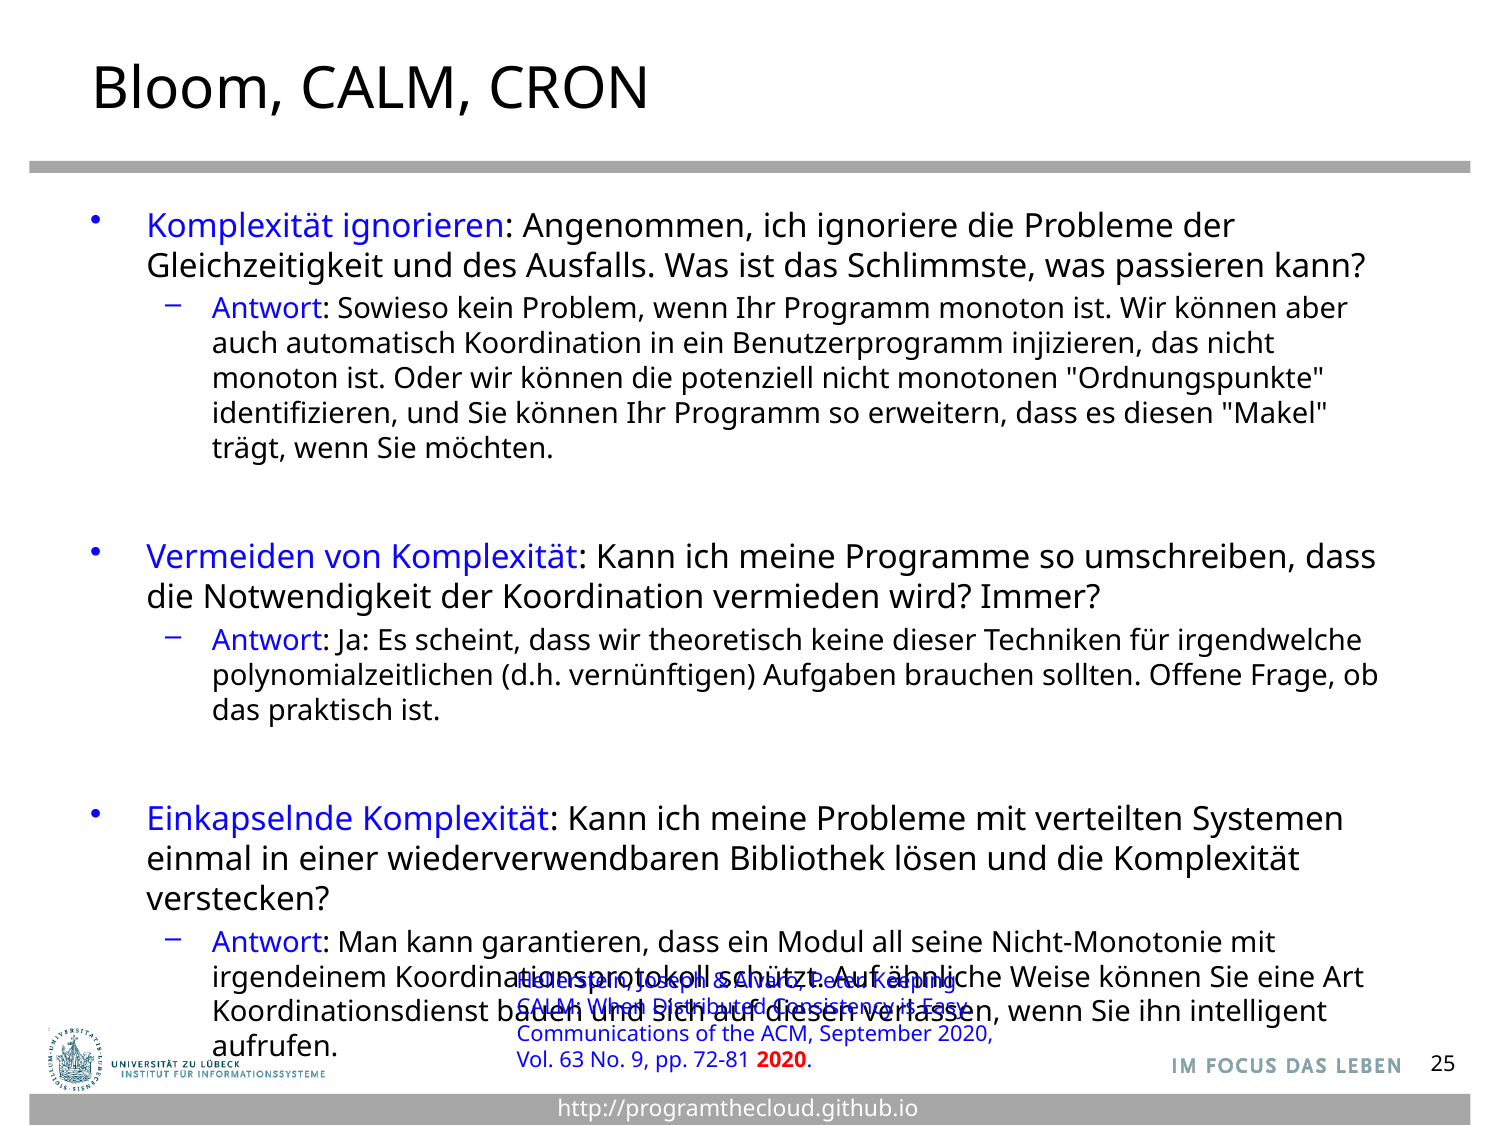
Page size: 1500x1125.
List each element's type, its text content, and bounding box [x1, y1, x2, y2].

text_box Hellerstein, Joseph & Alvaro, Peter. Keeping CALM: When Distributed Consistency is Easy. Communications of the ACM, September 2020, Vol. 63 No. 9, pp. 72-81 2020. [501, 959, 1046, 1080]
slide_number 25 [1305, 1050, 1471, 1083]
title Bloom, CALM, CRON [76, 42, 1427, 126]
list Komplexität ignorieren: Angenommen, ich ignoriere die Probleme der Gleichzeitigkeit und des Ausfalls. Was ist das Schlimmste, was passieren kann? Antwort: Sowieso kein Problem, wenn Ihr Programm monoton ist. Wir können aber auch automatisch Koordination in ein Benutzerprogramm injizieren, das nicht monoton ist. Oder wir können die potenziell nicht monotonen "Ordnungspunkte" identifizieren, und Sie können Ihr Programm so erweitern, dass es diesen "Makel" trägt, wenn Sie möchten. Vermeiden von Komplexität: Kann ich meine Programme so umschreiben, dass die Notwendigkeit der Koordination vermieden wird? Immer? Antwort: Ja: Es scheint, dass wir theoretisch keine dieser Techniken für irgendwelche polynomialzeitlichen (d.h. vernünftigen) Aufgaben brauchen sollten. Offene Frage, ob das praktisch ist. Einkapselnde Komplexität: Kann ich meine Probleme mit verteilten Systemen einmal in einer wiederverwendbaren Bibliothek lösen und die Komplexität verstecken? Antwort: Man kann garantieren, dass ein Modul all seine Nicht-Monotonie mit irgendeinem Koordinationsprotokoll schützt. Auf ähnliche Weise können Sie eine Art Koordinationsdienst bauen und sich auf diesen verlassen, wenn Sie ihn intelligent aufrufen. [75, 196, 1425, 1012]
picture [1173, 1058, 1305, 1073]
text_box http://programthecloud.github.io [542, 1085, 935, 1125]
